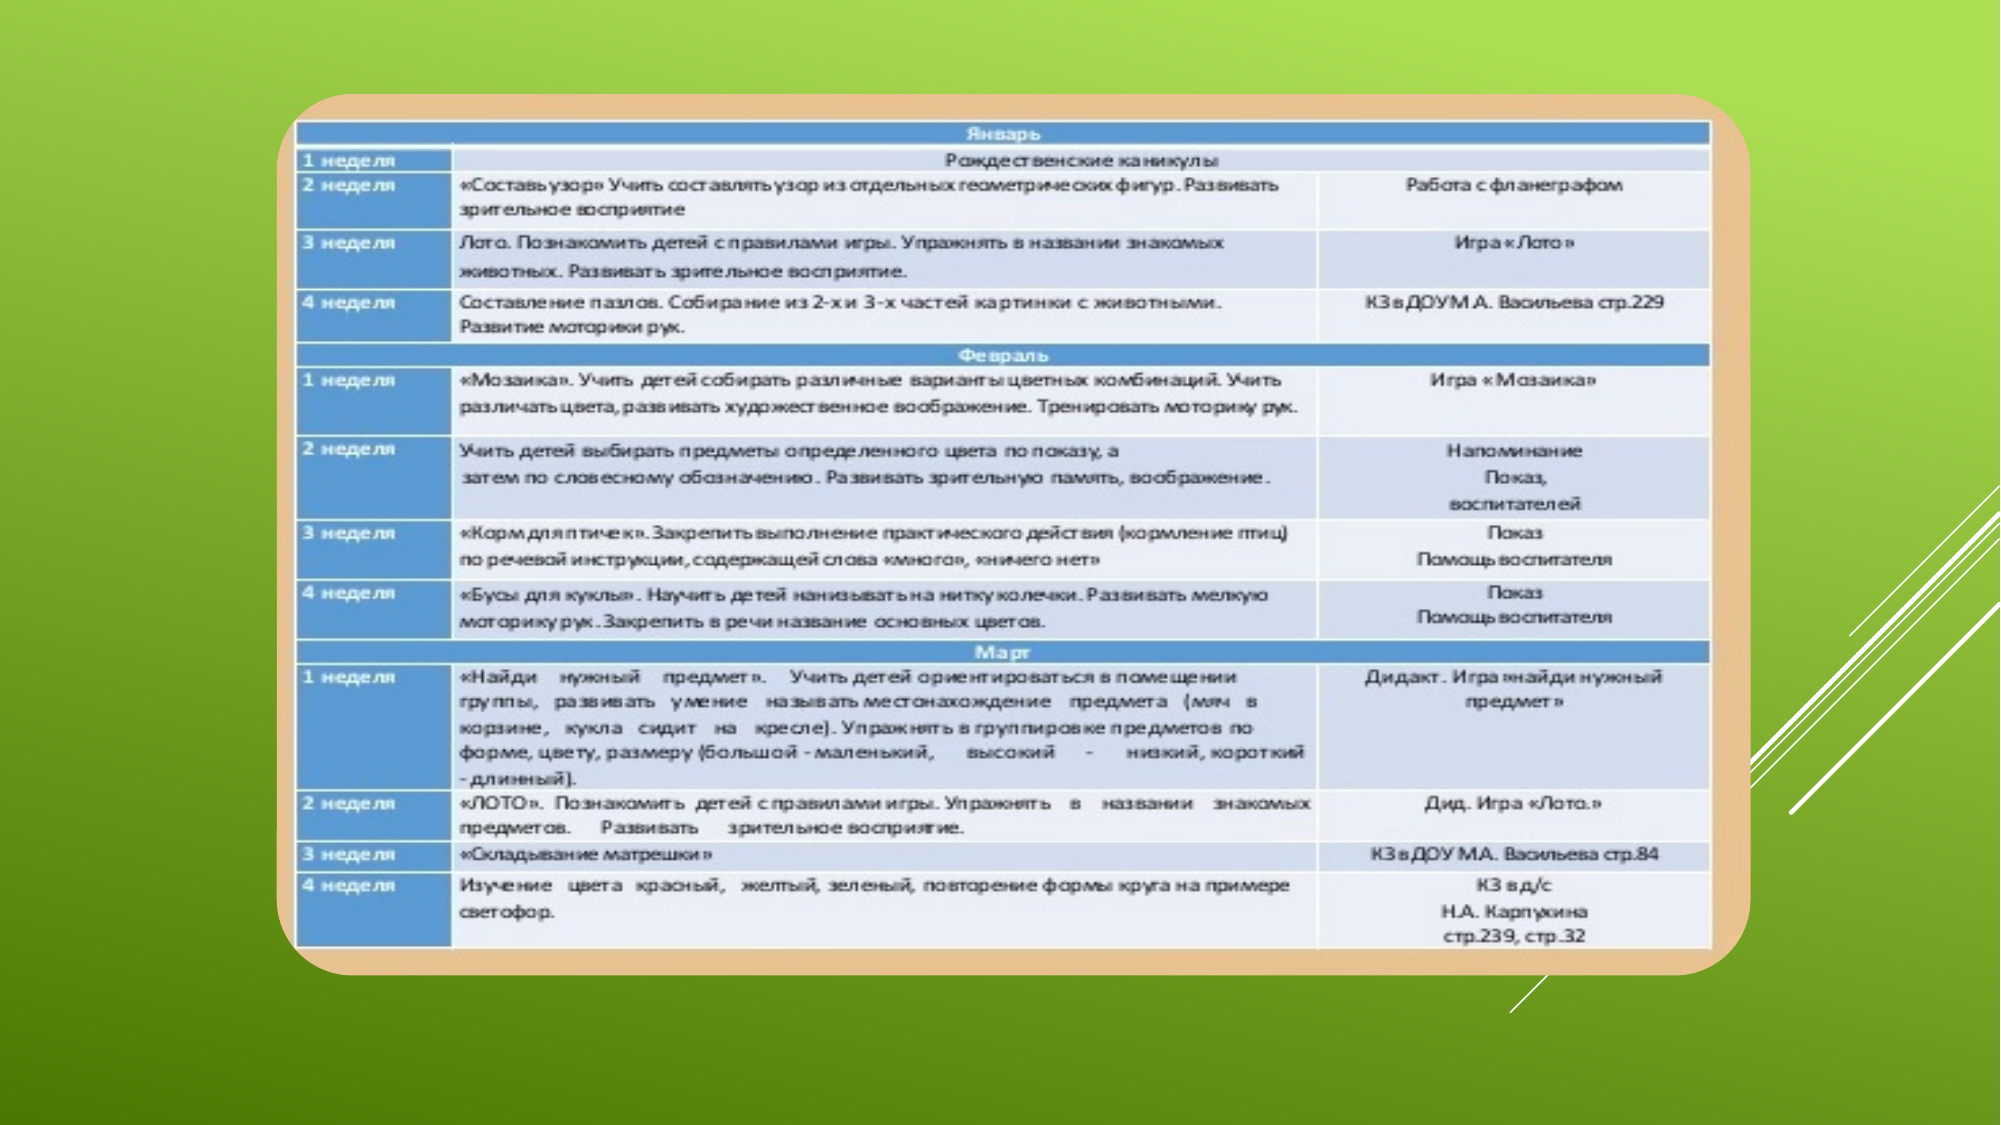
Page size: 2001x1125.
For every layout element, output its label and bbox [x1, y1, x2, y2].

picture [276, 93, 1751, 976]
